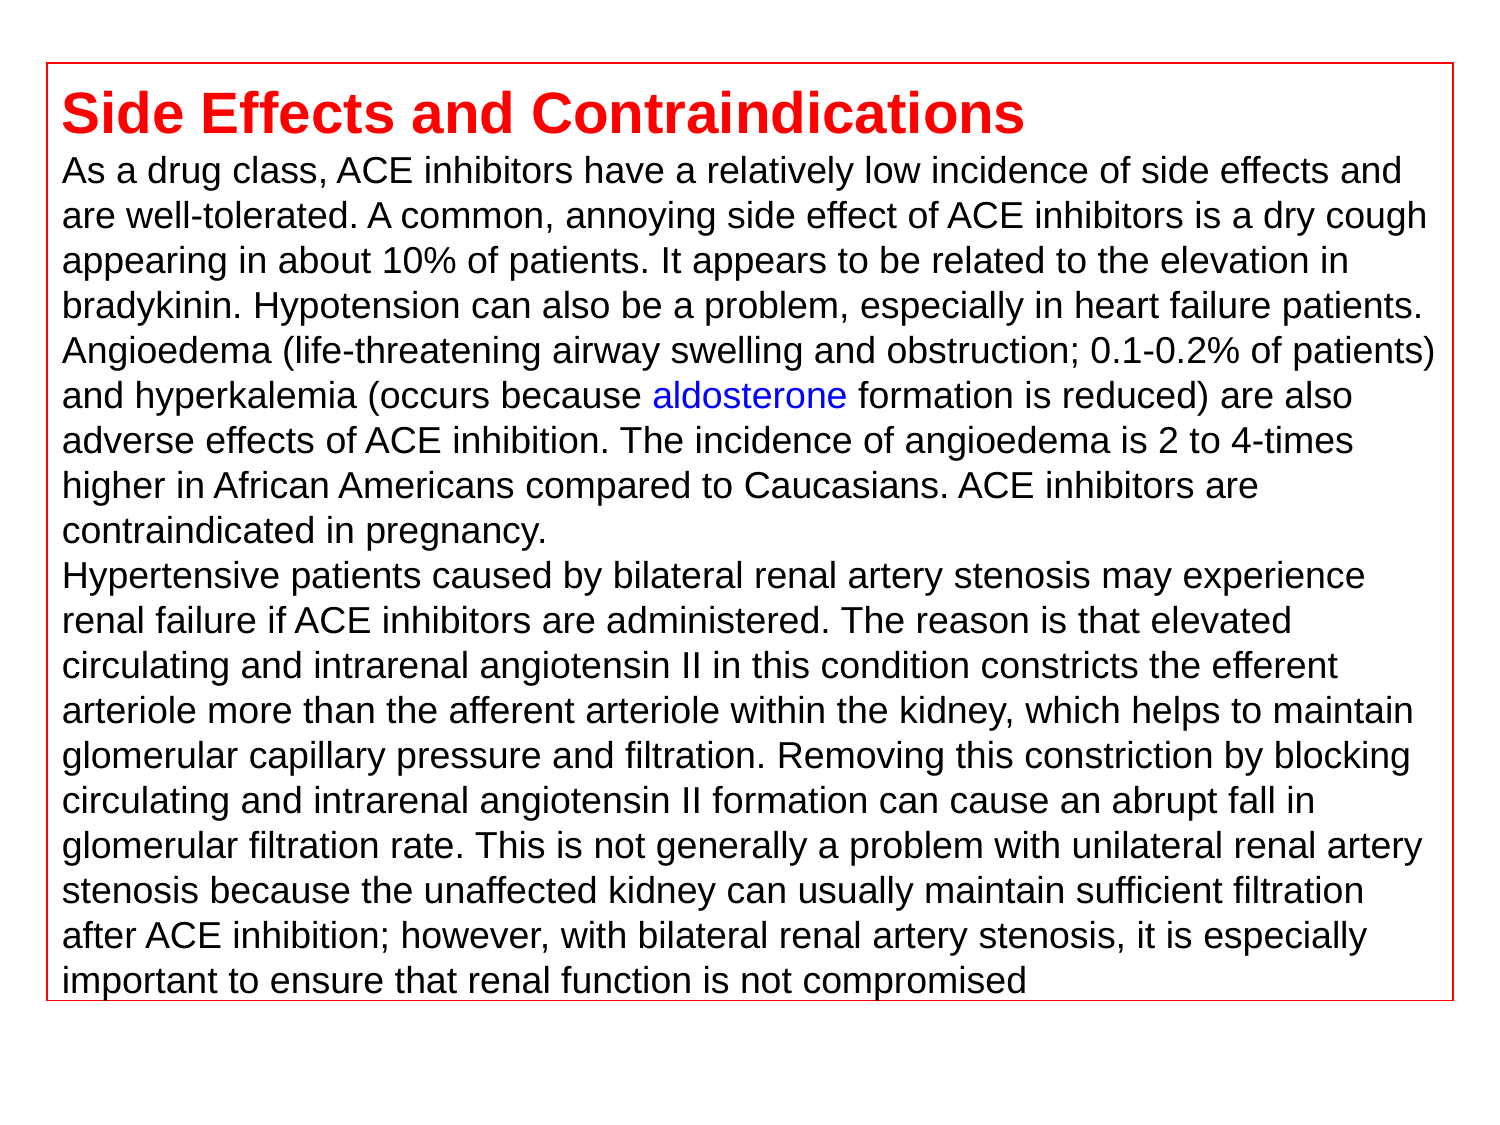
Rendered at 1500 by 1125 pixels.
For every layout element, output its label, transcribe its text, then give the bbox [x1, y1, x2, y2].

text_box Side Effects and Contraindications As a drug class, ACE inhibitors have a relatively low incidence of side effects and are well-tolerated. A common, annoying side effect of ACE inhibitors is a dry cough appearing in about 10% of patients. It appears to be related to the elevation in bradykinin. Hypotension can also be a problem, especially in heart failure patients. Angioedema (life-threatening airway swelling and obstruction; 0.1-0.2% of patients) and hyperkalemia (occurs because aldosterone formation is reduced) are also adverse effects of ACE inhibition. The incidence of angioedema is 2 to 4-times higher in African Americans compared to Caucasians. ACE inhibitors are contraindicated in pregnancy. Hypertensive patients caused by bilateral renal artery stenosis may experience renal failure if ACE inhibitors are administered. The reason is that elevated circulating and intrarenal angiotensin II in this condition constricts the efferent arteriole more than the afferent arteriole within the kidney, which helps to maintain glomerular capillary pressure and filtration. Removing this constriction by blocking circulating and intrarenal angiotensin II formation can cause an abrupt fall in glomerular filtration rate. This is not generally a problem with unilateral renal artery stenosis because the unaffected kidney can usually maintain sufficient filtration after ACE inhibition; however, with bilateral renal artery stenosis, it is especially important to ensure that renal function is not compromised [46, 63, 1454, 1001]
